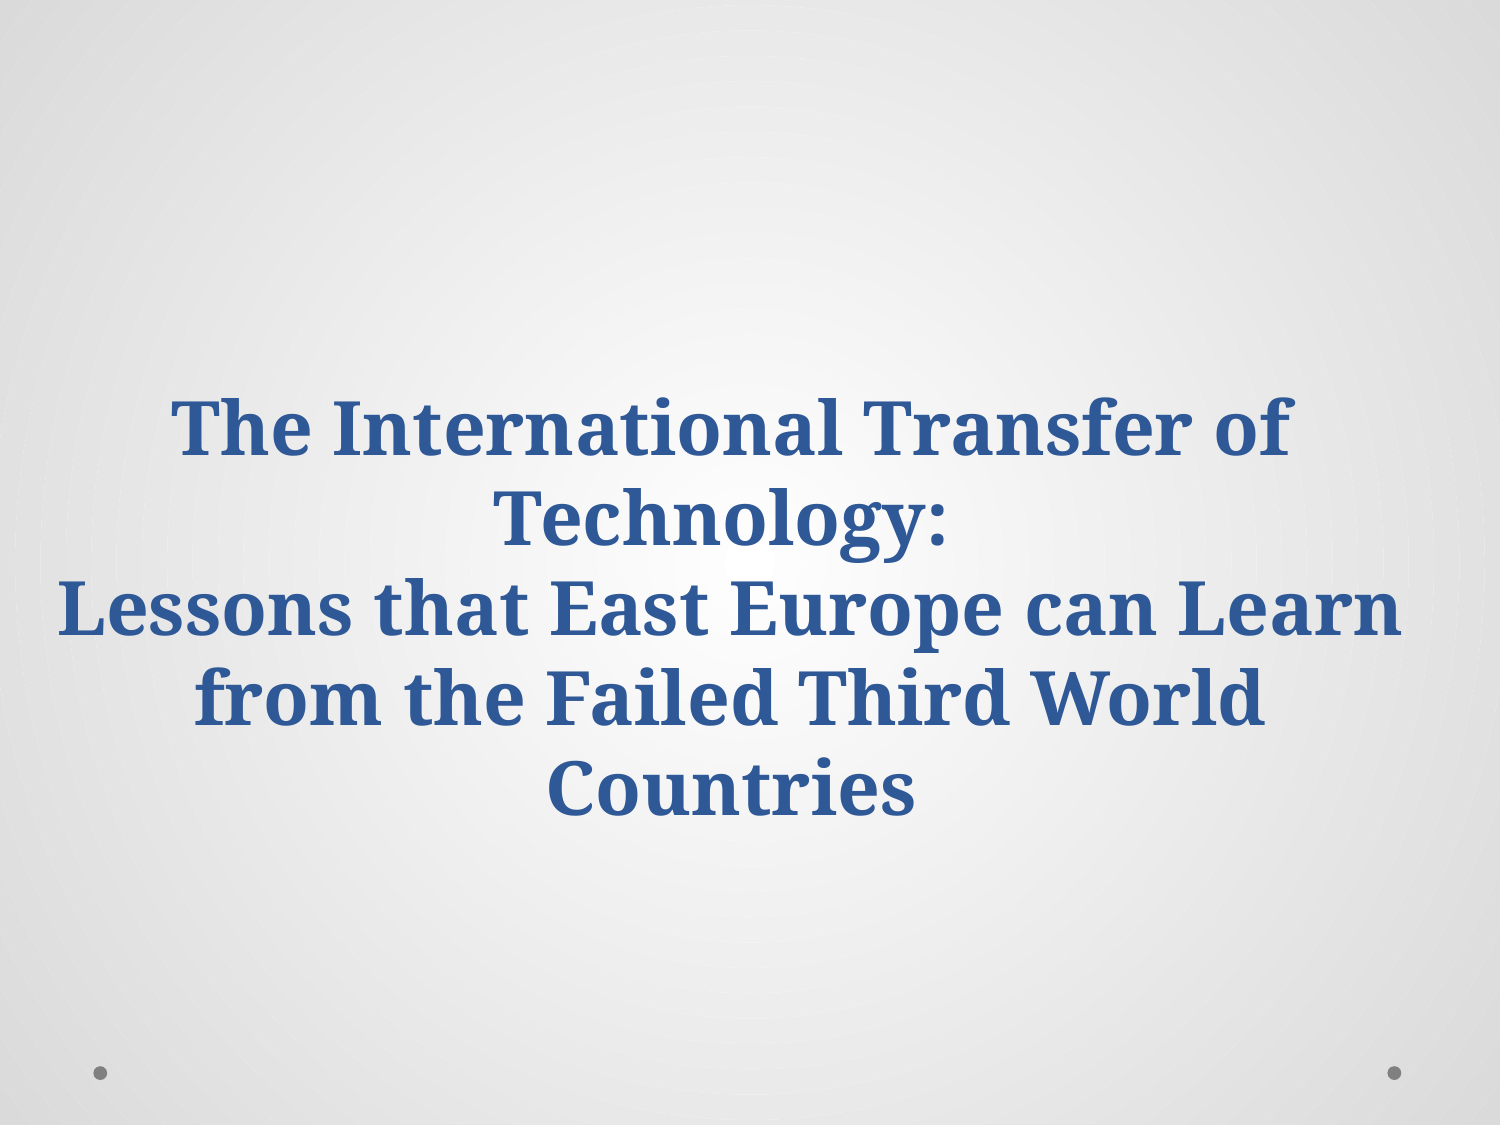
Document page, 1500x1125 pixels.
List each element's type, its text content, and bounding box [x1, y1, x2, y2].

title The International Transfer of Technology: Lessons that East Europe can Learn from the Failed Third World Countries [24, 349, 1438, 838]
